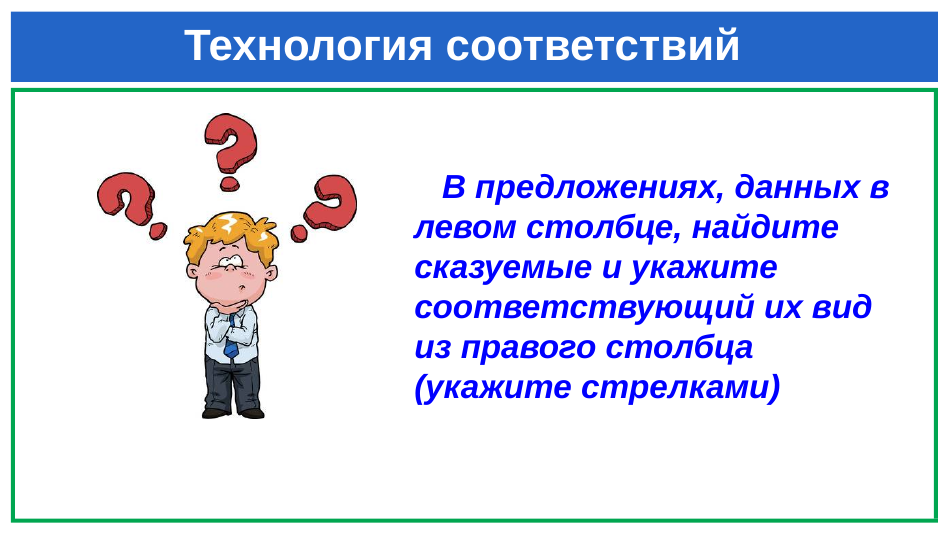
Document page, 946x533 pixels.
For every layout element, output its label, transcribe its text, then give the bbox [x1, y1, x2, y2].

title Технология соответствий [49, 16, 897, 69]
picture [97, 113, 357, 419]
list В предложениях, данных в левом столбце, найдите сказуемые и укажите соответствующий их вид из правого столбца (укажите стрелками) [414, 125, 912, 409]
